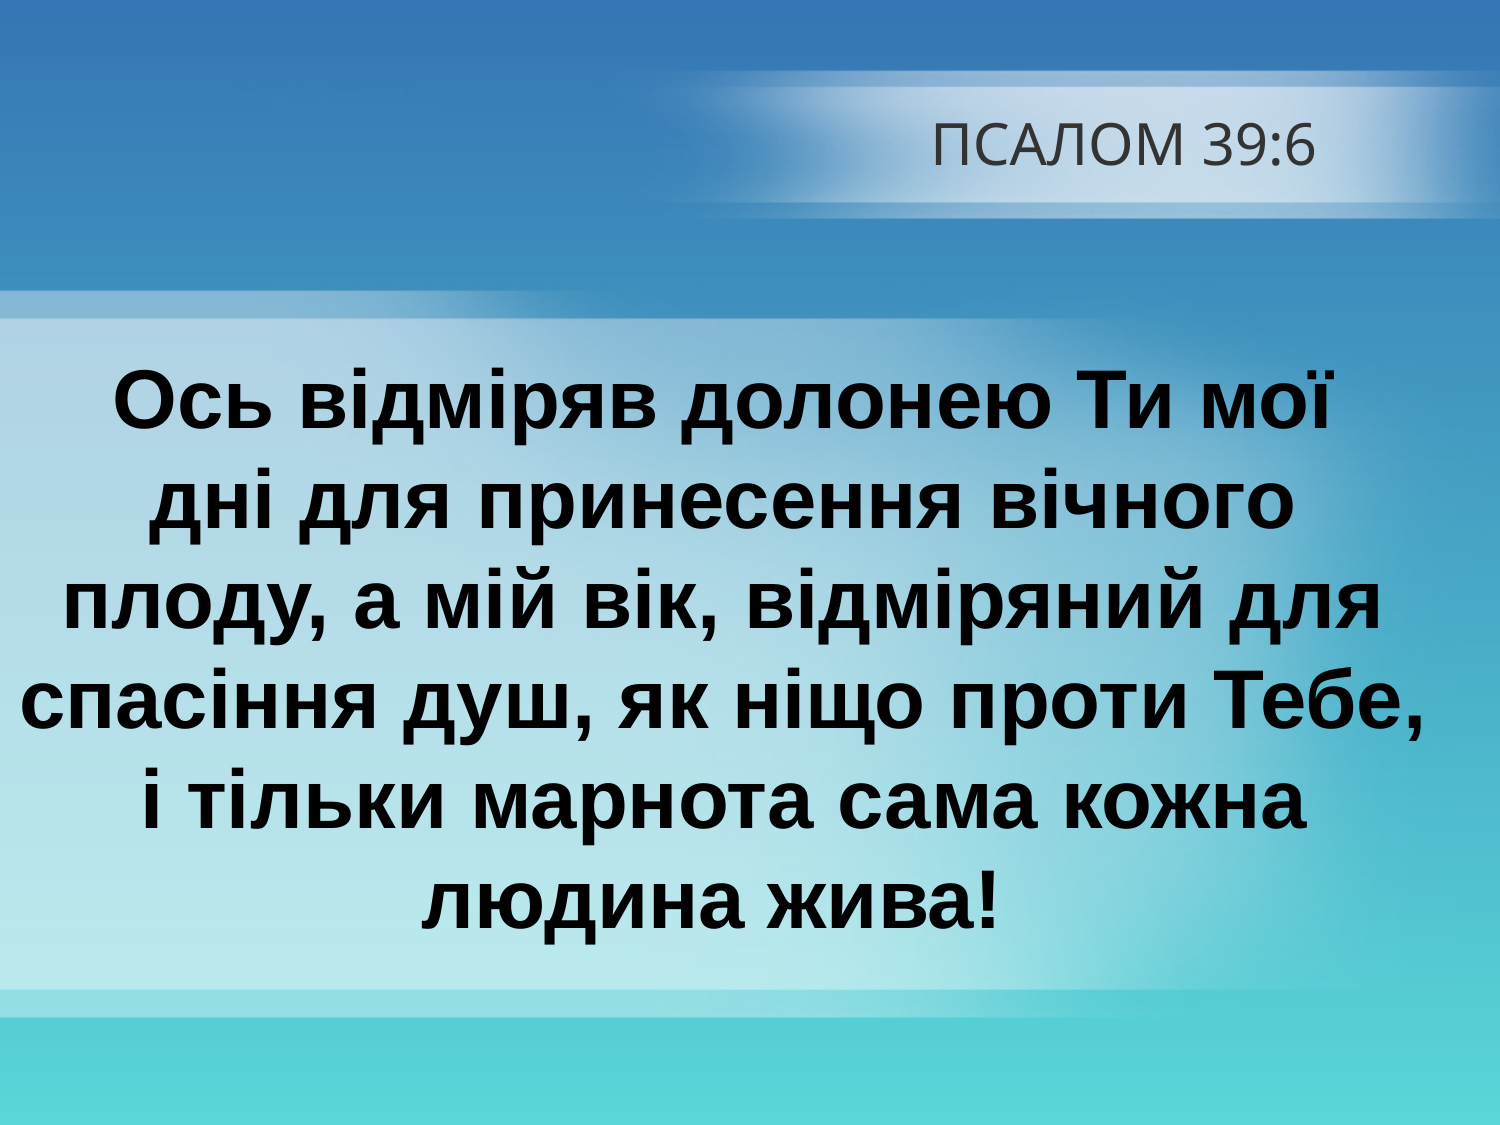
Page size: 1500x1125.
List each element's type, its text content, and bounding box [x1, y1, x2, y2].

title ПСАЛОМ 39:6 [915, 101, 1400, 185]
text_box Ось відміряв долонею Ти мої дні для принесення вічного плоду, а мій вік, відміряний для спасіння душ, як ніщо проти Тебе, і тільки марнота сама кожна людина жива! [0, 373, 1447, 953]
picture [0, 0, 1500, 1125]
